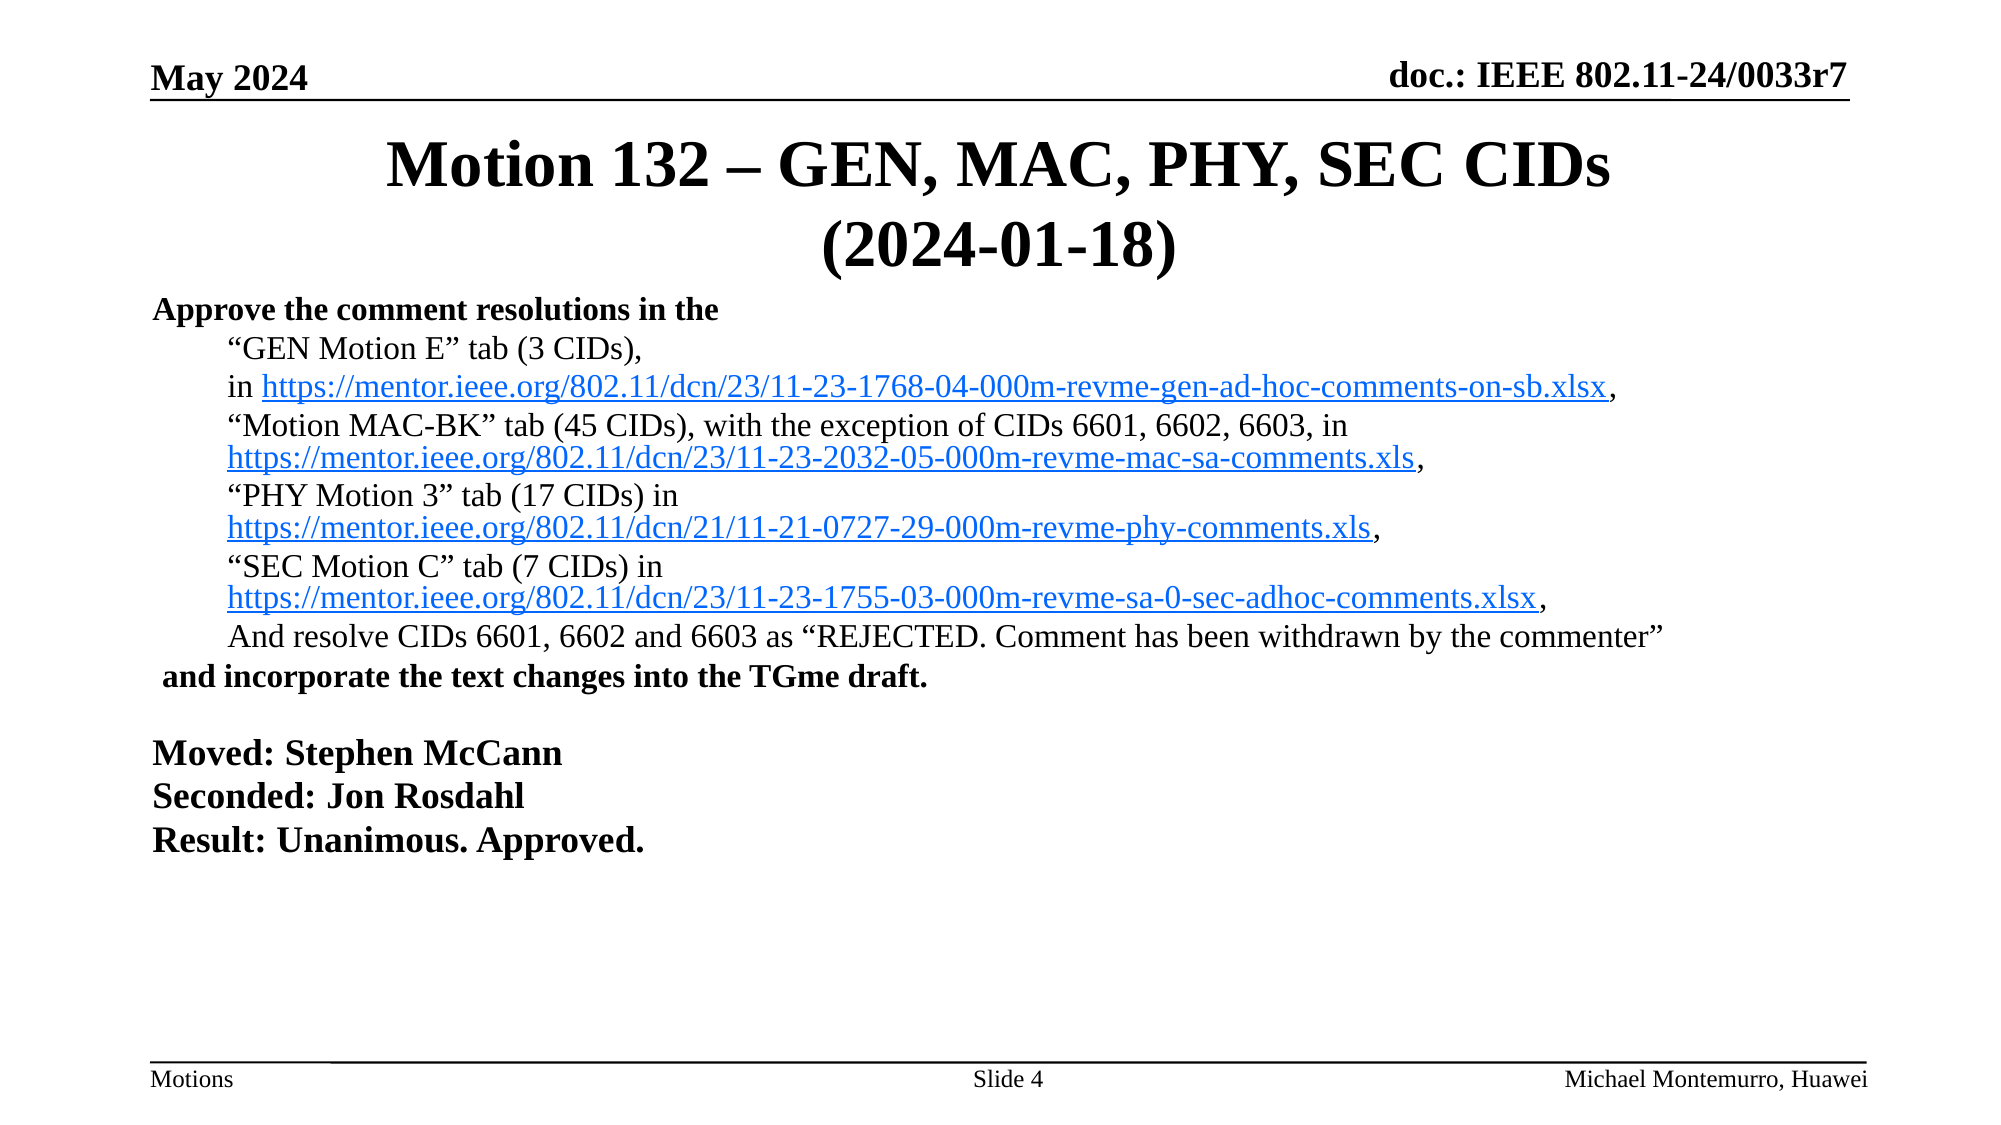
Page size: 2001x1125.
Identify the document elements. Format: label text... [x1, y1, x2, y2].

slide_number Slide 4 [964, 1061, 1053, 1125]
title Motion 132 – GEN, MAC, PHY, SEC CIDs (2024-01-18) [150, 112, 1850, 288]
footer Michael Montemurro, Huawei [1266, 1061, 1869, 1093]
list Approve the comment resolutions in the “GEN Motion E” tab (3 CIDs), in https://mentor.ieee.org/802.11/dcn/23/11-23-1768-04-000m-revme-gen-ad-hoc-comments-on-sb.xlsx, “Motion MAC-BK” tab (45 CIDs), with the exception of CIDs 6601, 6602, 6603, in https://mentor.ieee.org/802.11/dcn/23/11-23-2032-05-000m-revme-mac-sa-comments.xls, “PHY Motion 3” tab (17 CIDs) in https://mentor.ieee.org/802.11/dcn/21/11-21-0727-29-000m-revme-phy-comments.xls, “SEC Motion C” tab (7 CIDs) in https://mentor.ieee.org/802.11/dcn/23/11-23-1755-03-000m-revme-sa-0-sec-adhoc-comments.xlsx, And resolve CIDs 6601, 6602 and 6603 as “REJECTED. Comment has been withdrawn by the commenter” and incorporate the text changes into the TGme draft. Moved: Stephen McCann Seconded: Jon Rosdahl Result: Unanimous. Approved. [137, 287, 1838, 963]
